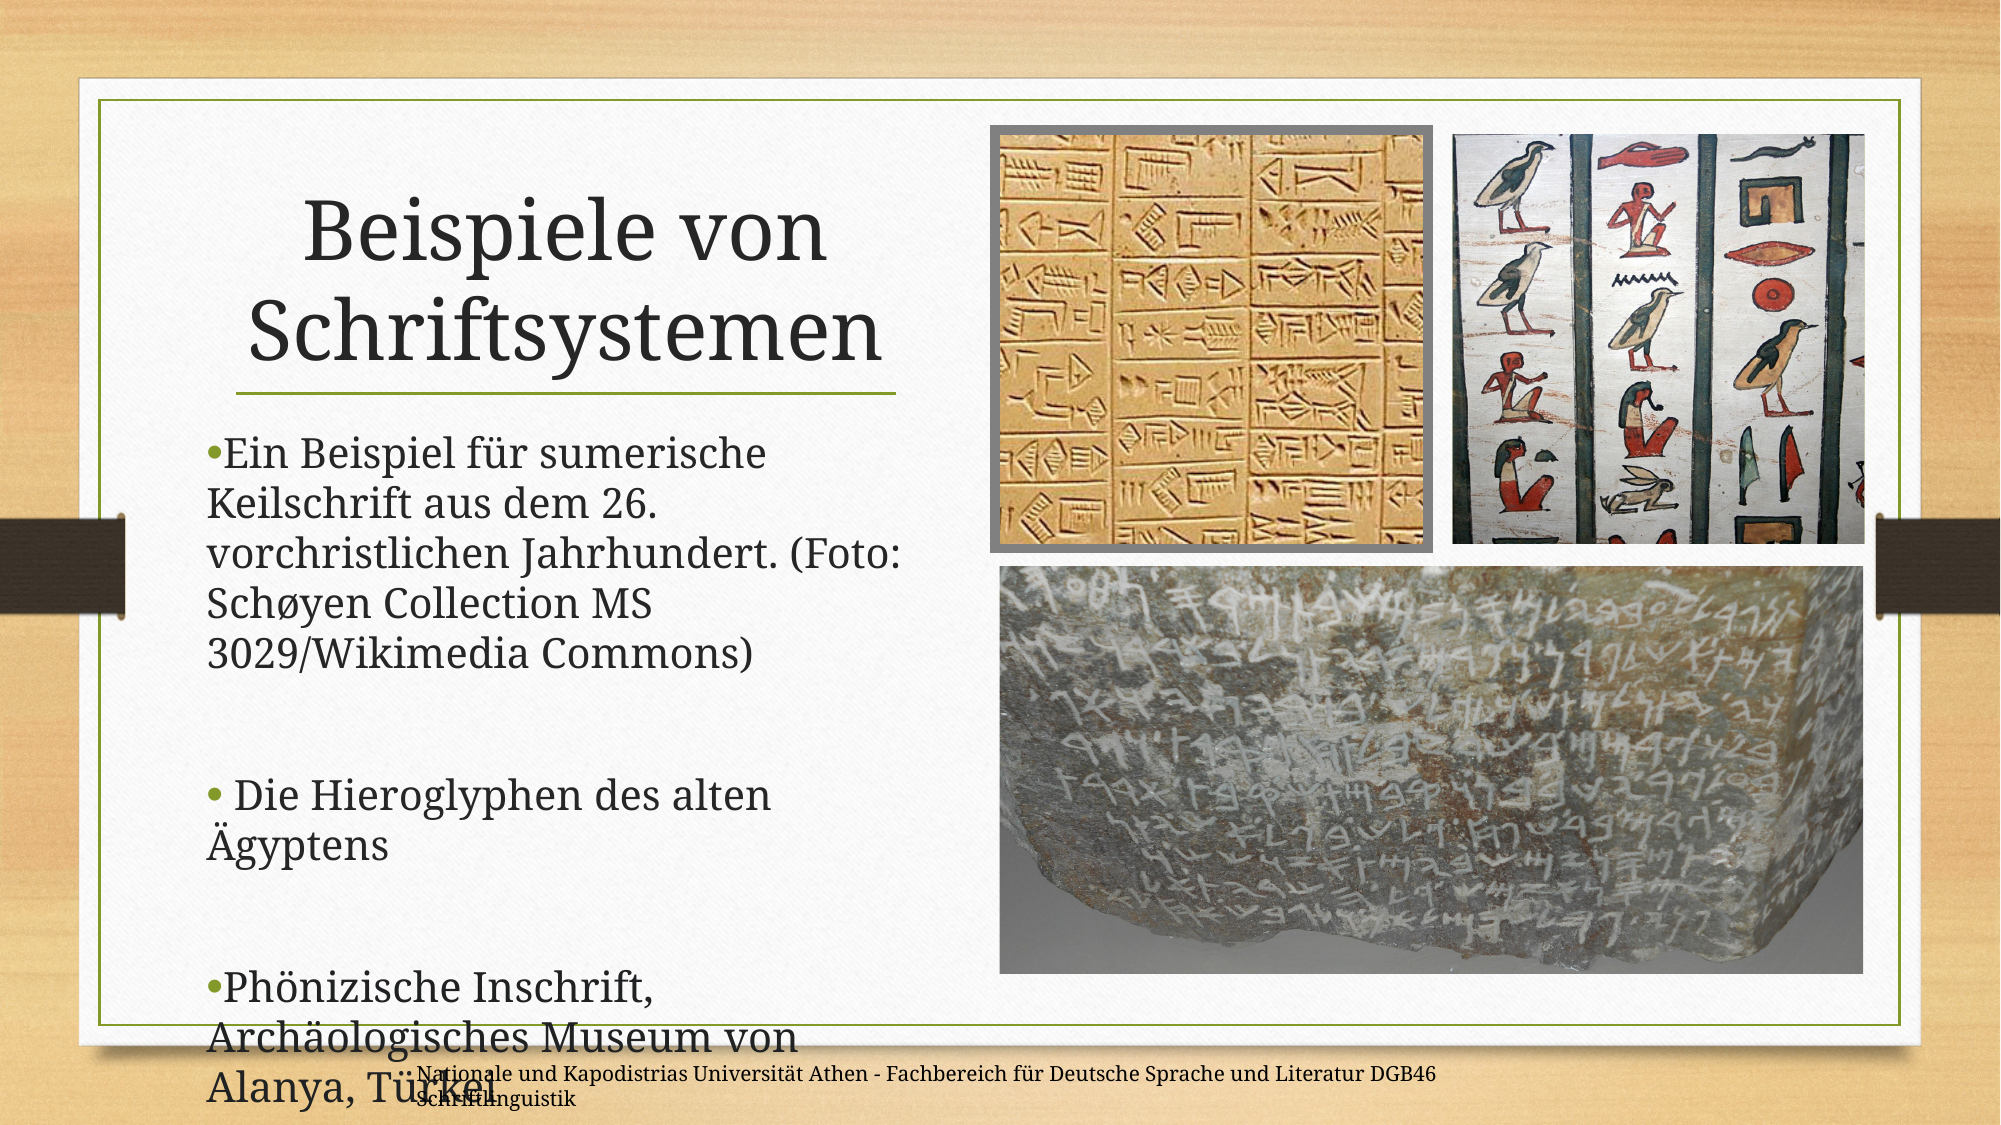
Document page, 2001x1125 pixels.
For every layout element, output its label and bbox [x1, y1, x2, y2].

text_box [0, 0, 2000, 1125]
picture [999, 134, 1424, 545]
picture [999, 566, 1864, 974]
picture [1452, 134, 1865, 545]
